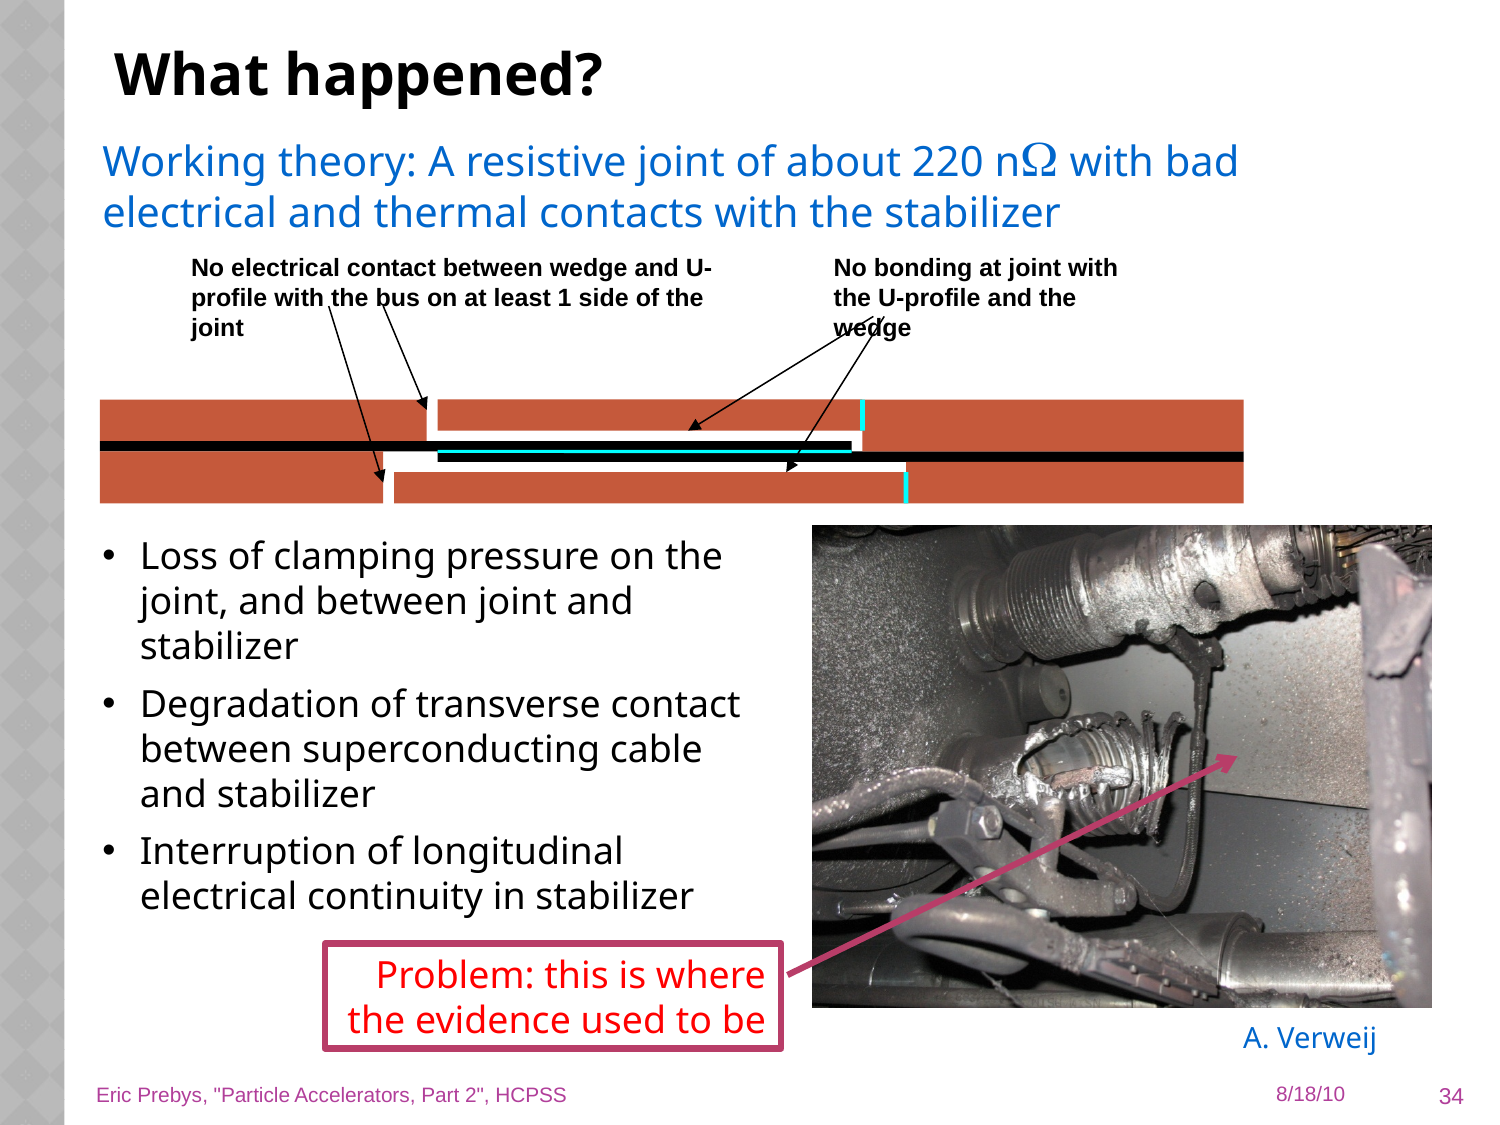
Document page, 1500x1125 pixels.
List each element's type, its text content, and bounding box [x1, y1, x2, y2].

text_box Loss of clamping pressure on the joint, and between joint and stabilizer Degradation of transverse contact between superconducting cable and stabilizer Interruption of longitudinal electrical continuity in stabilizer [87, 524, 793, 925]
text_box Working theory: A resistive joint of about 220 n with bad electrical and thermal contacts with the stabilizer [87, 118, 1294, 244]
footer Eric Prebys, "Particle Accelerators, Part 2", HCPSS [81, 1081, 1025, 1107]
text_box Problem: this is where the evidence used to be [322, 940, 784, 1052]
title What happened? [107, 31, 1500, 108]
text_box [786, 755, 1238, 976]
slide_number 34 [1367, 1071, 1465, 1110]
picture [812, 524, 1433, 1009]
slide_number 48 [0, 0, 65, 1125]
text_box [99, 243, 1245, 504]
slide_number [1031, 1081, 1360, 1106]
text_box A. Verweij [1228, 1012, 1500, 1063]
